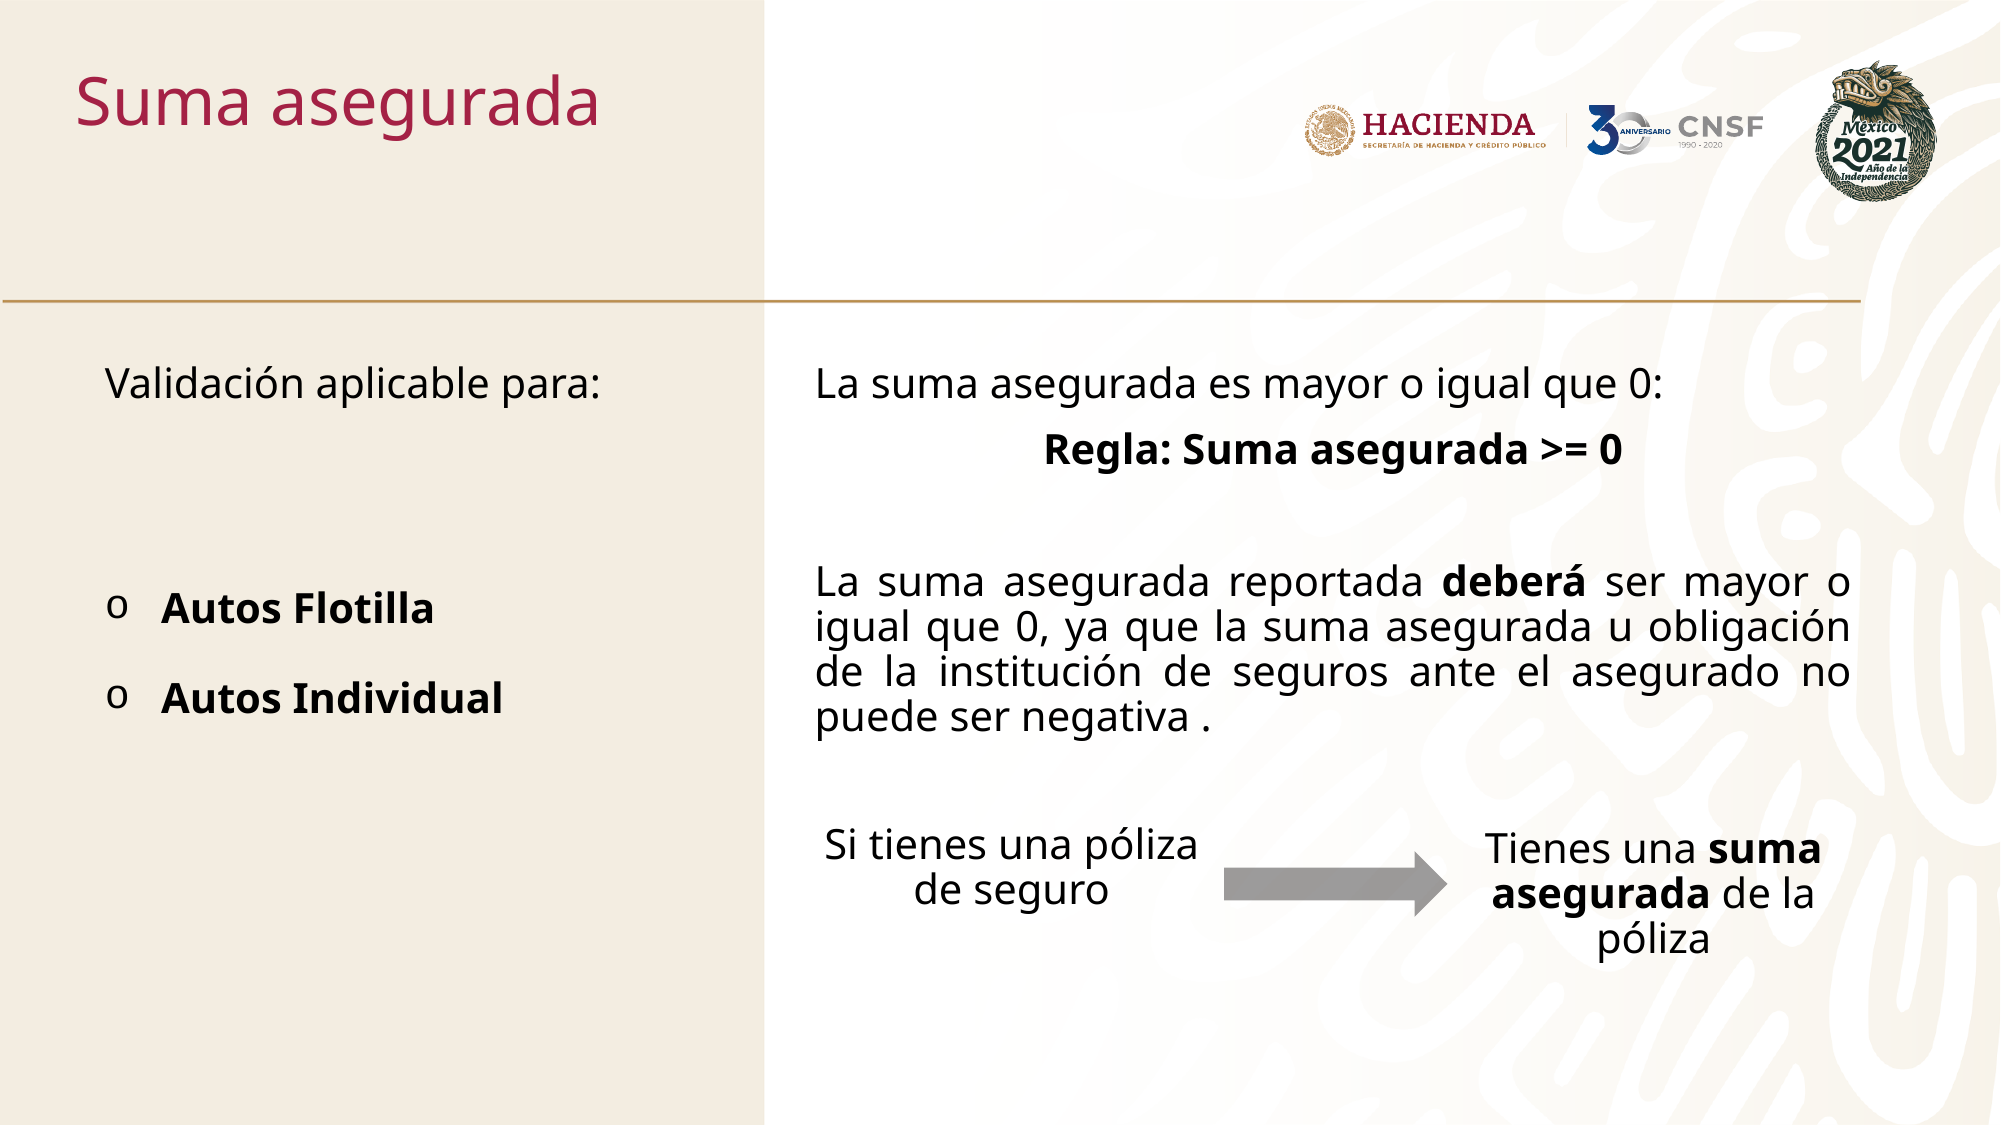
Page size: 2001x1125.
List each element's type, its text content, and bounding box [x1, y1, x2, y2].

text_box Si tienes una póliza de seguro [799, 816, 1224, 1010]
list Validación aplicable para: Autos Flotilla Autos Individual [60, 354, 719, 1014]
text_box Tienes una suma asegurada de la póliza [1441, 820, 1866, 1014]
list La suma asegurada es mayor o igual que 0: Regla: Suma asegurada >= 0 La suma asegurada reportada deberá ser mayor o igual que 0, ya que la suma asegurada u obligación de la institución de seguros ante el asegurado no puede ser negativa . [799, 354, 1867, 758]
list Suma asegurada [60, 60, 719, 274]
picture [0, 0, 2001, 1125]
text_box [1224, 851, 1448, 917]
